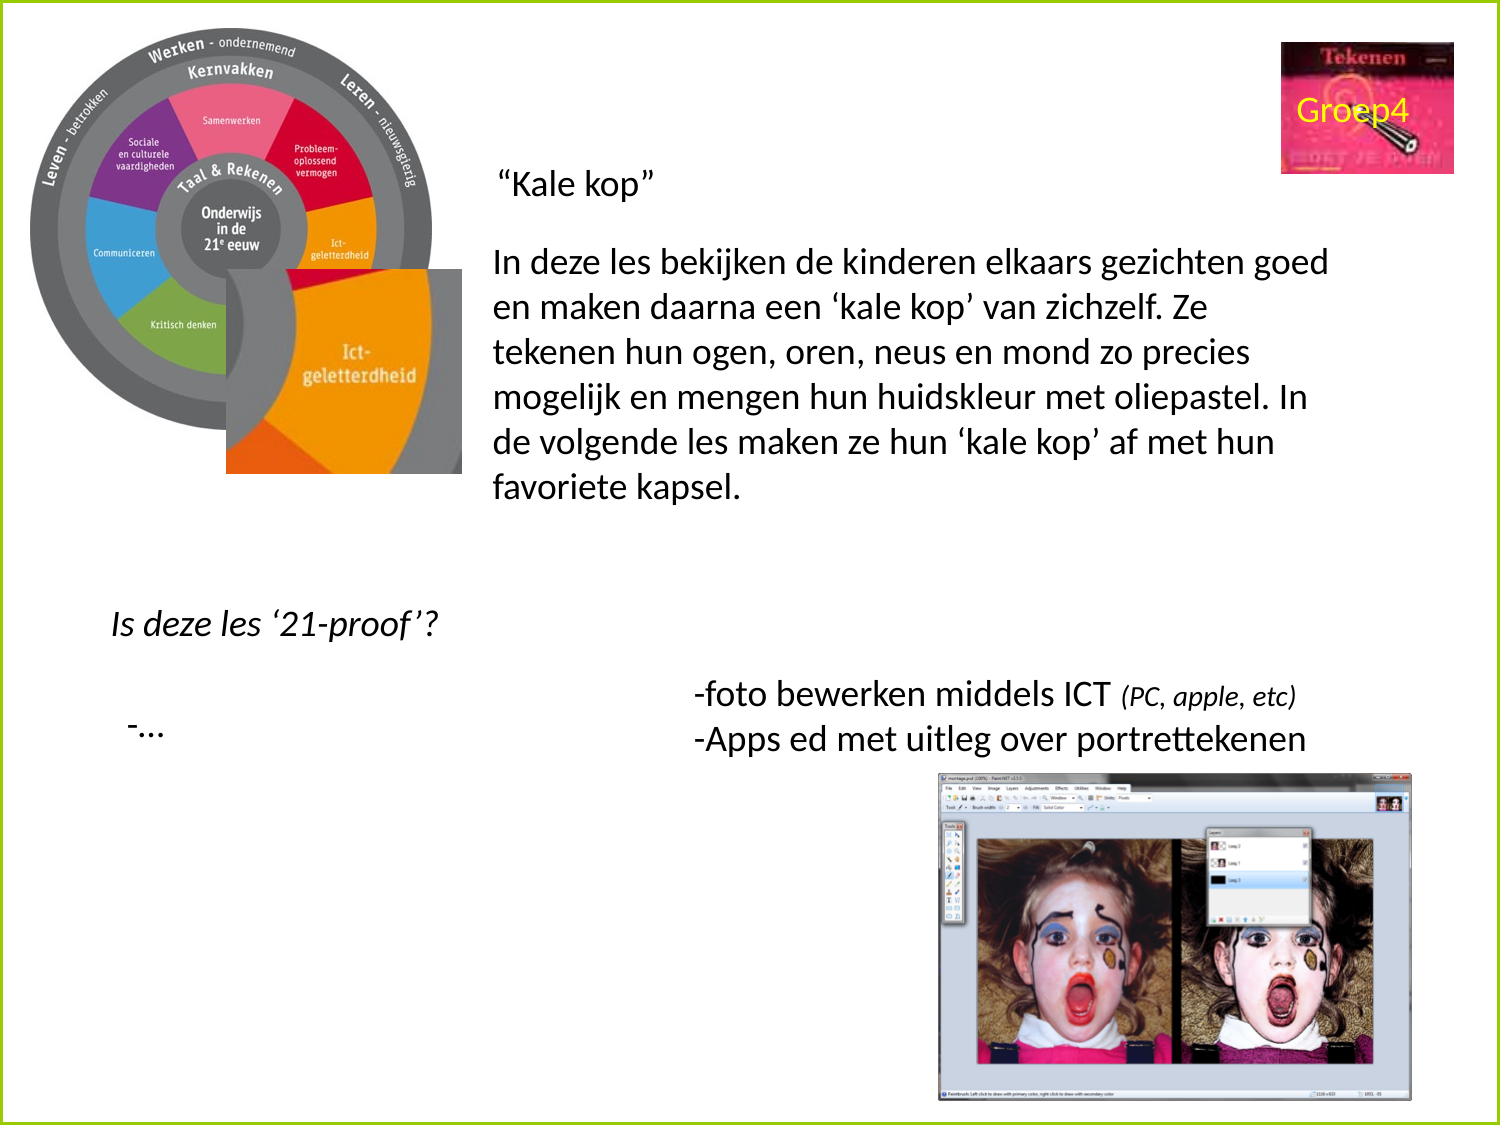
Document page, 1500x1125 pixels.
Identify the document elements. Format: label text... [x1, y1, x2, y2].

text_box “Kale kop” [481, 151, 1143, 212]
picture [1281, 42, 1454, 175]
picture [938, 773, 1412, 1101]
text_box [0, 0, 1500, 1125]
text_box In deze les bekijken de kinderen elkaars gezichten goed en maken daarna een ‘kale kop’ van zichzelf. Ze tekenen hun ogen, oren, neus en mond zo precies mogelijk en mengen hun huidskleur met oliepastel. In de volgende les maken ze hun ‘kale kop’ af met hun favoriete kapsel. [477, 229, 1352, 514]
text_box -foto bewerken middels ICT (PC, apple, etc) -Apps ed met uitleg over portrettekenen [679, 662, 1454, 767]
picture [29, 28, 462, 475]
text_box Is deze les ‘21-proof’? [95, 591, 557, 651]
text_box -… [112, 692, 538, 753]
